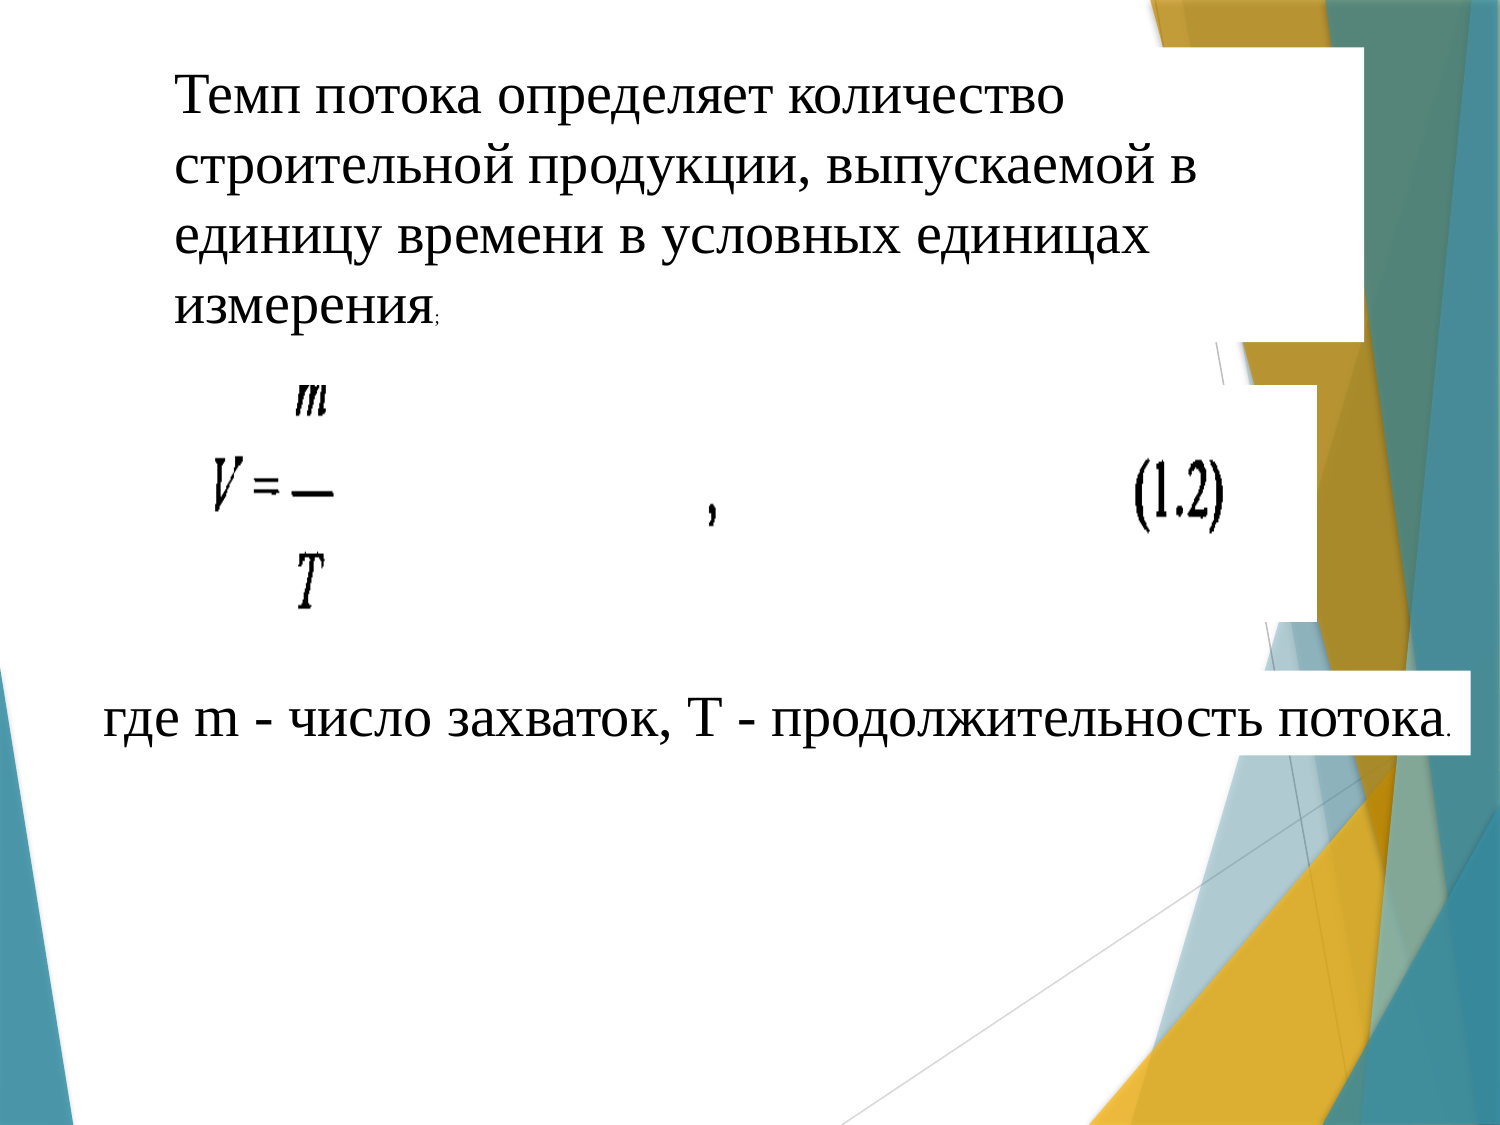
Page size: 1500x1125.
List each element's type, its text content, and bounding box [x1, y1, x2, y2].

text_box где m - число захваток, Т - продолжительность потока. [88, 670, 1471, 756]
picture [99, 384, 1318, 622]
text_box Темп потока определяет количество строительной продукции, выпускаемой в единицу времени в условных единицах измерения; [159, 47, 1365, 343]
